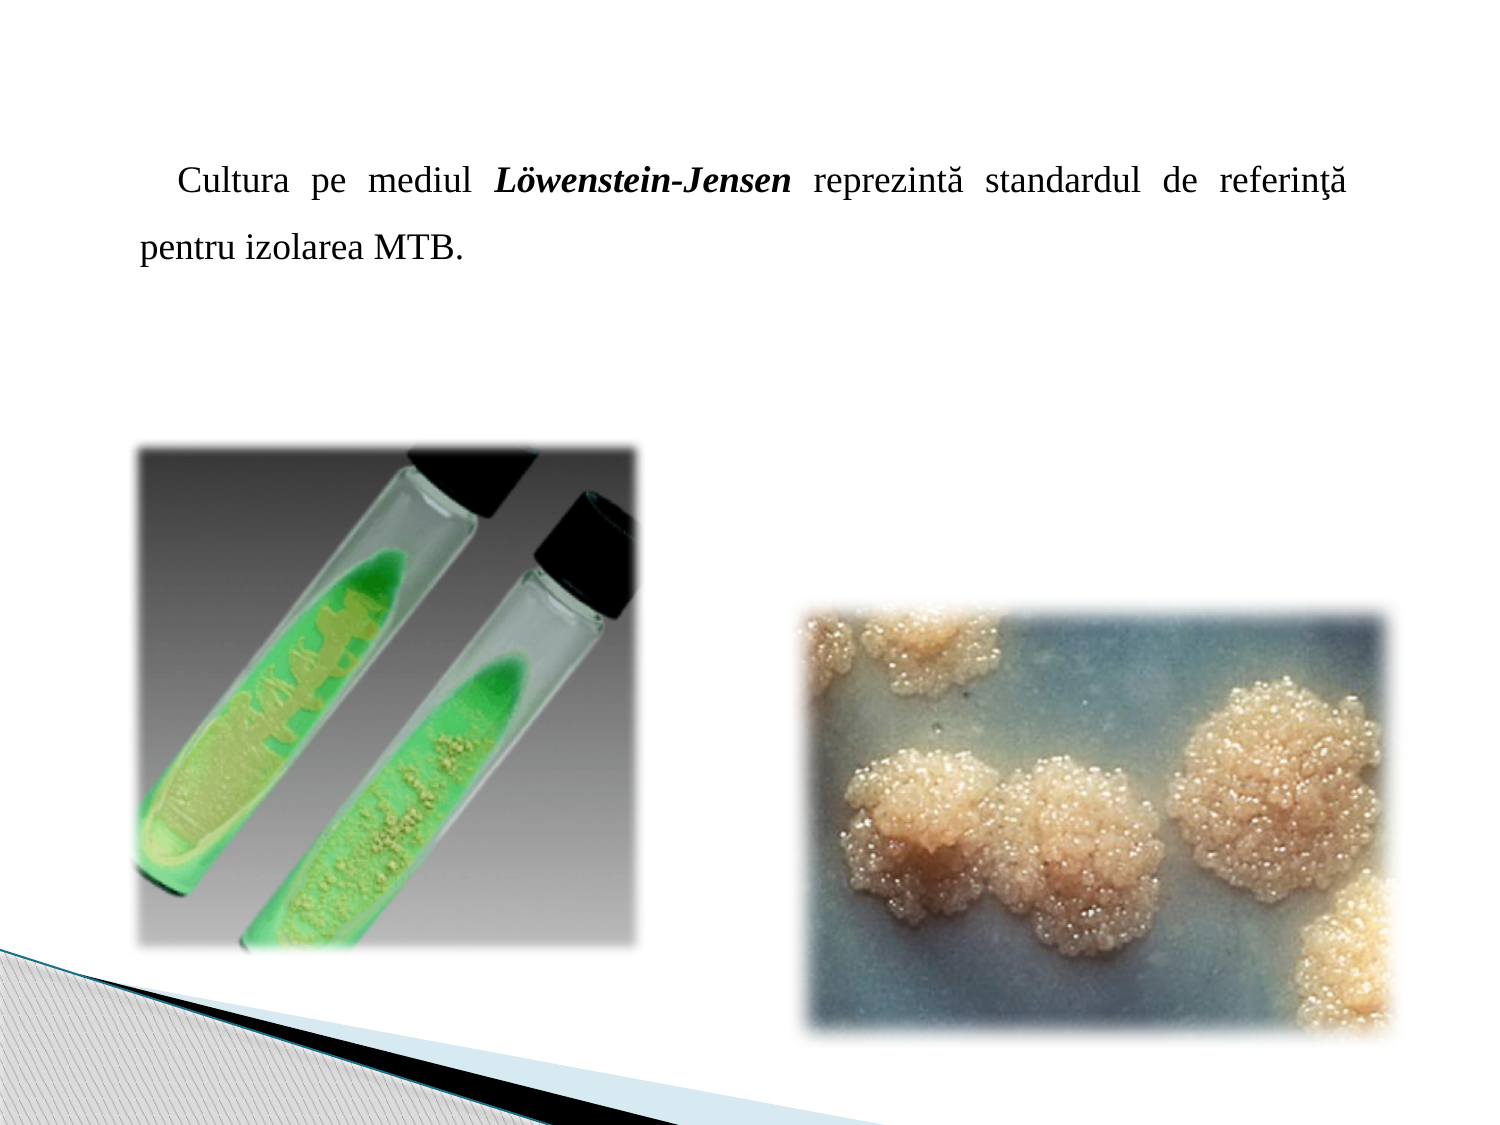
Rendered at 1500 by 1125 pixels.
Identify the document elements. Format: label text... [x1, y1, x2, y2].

text_box Cultura pe mediul Löwenstein-Jensen reprezintă standardul de referinţă pentru izolarea MTB. [125, 124, 1363, 275]
picture [126, 437, 647, 957]
picture [787, 595, 1405, 1051]
